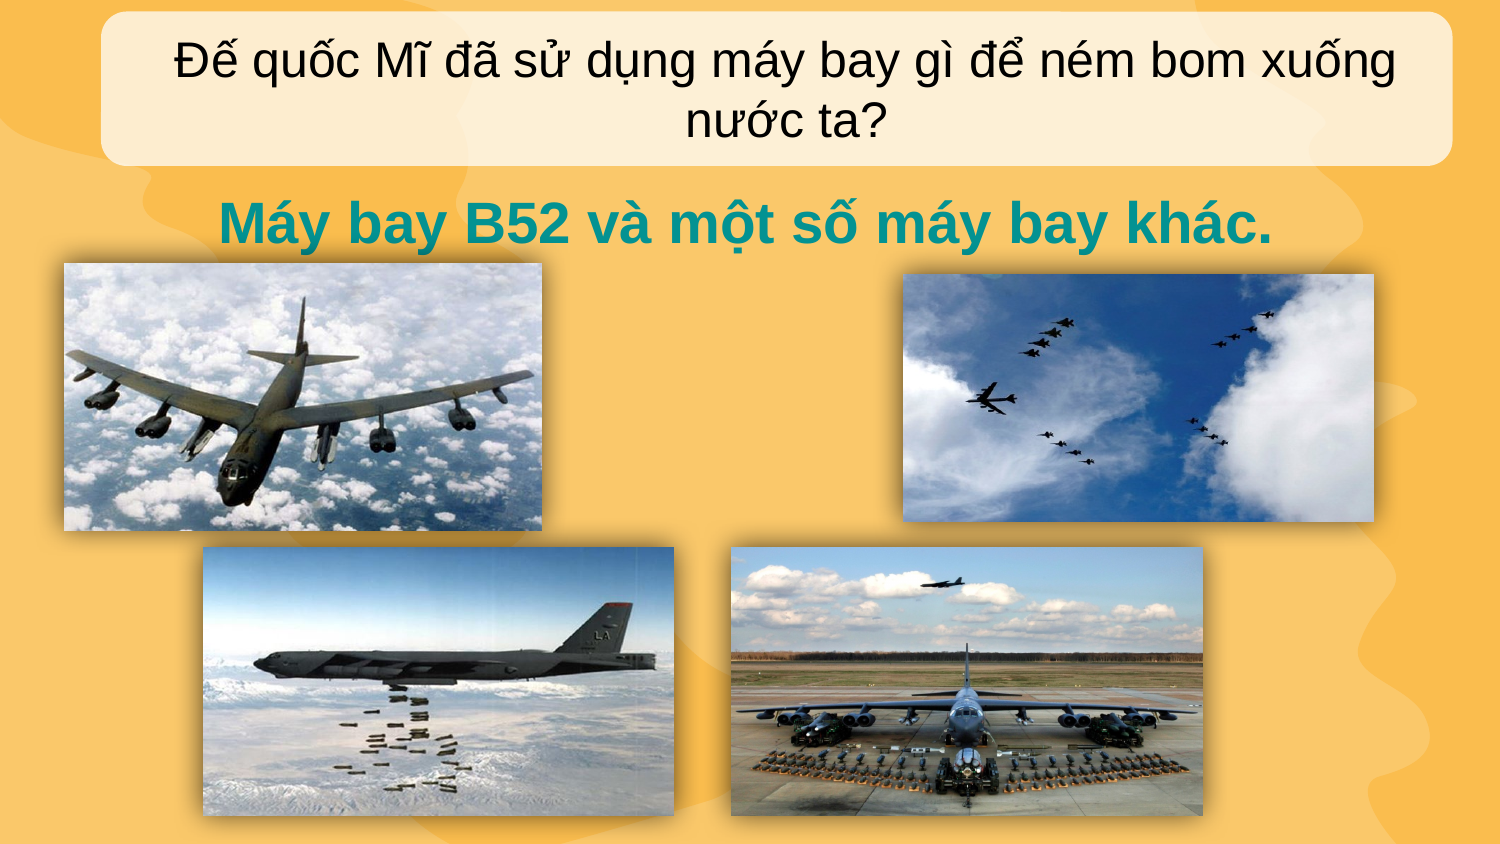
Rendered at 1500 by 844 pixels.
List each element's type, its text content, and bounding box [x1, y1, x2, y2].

picture [63, 262, 542, 531]
text_box Máy bay B52 và một số máy bay khác. [203, 177, 1451, 263]
picture [902, 274, 1374, 523]
text_box Đế quốc Mĩ đã sử dụng máy bay gì để ném bom xuống nước ta? [120, 20, 1453, 156]
picture [731, 547, 1203, 816]
text_box [98, 9, 1450, 169]
picture [203, 547, 675, 816]
